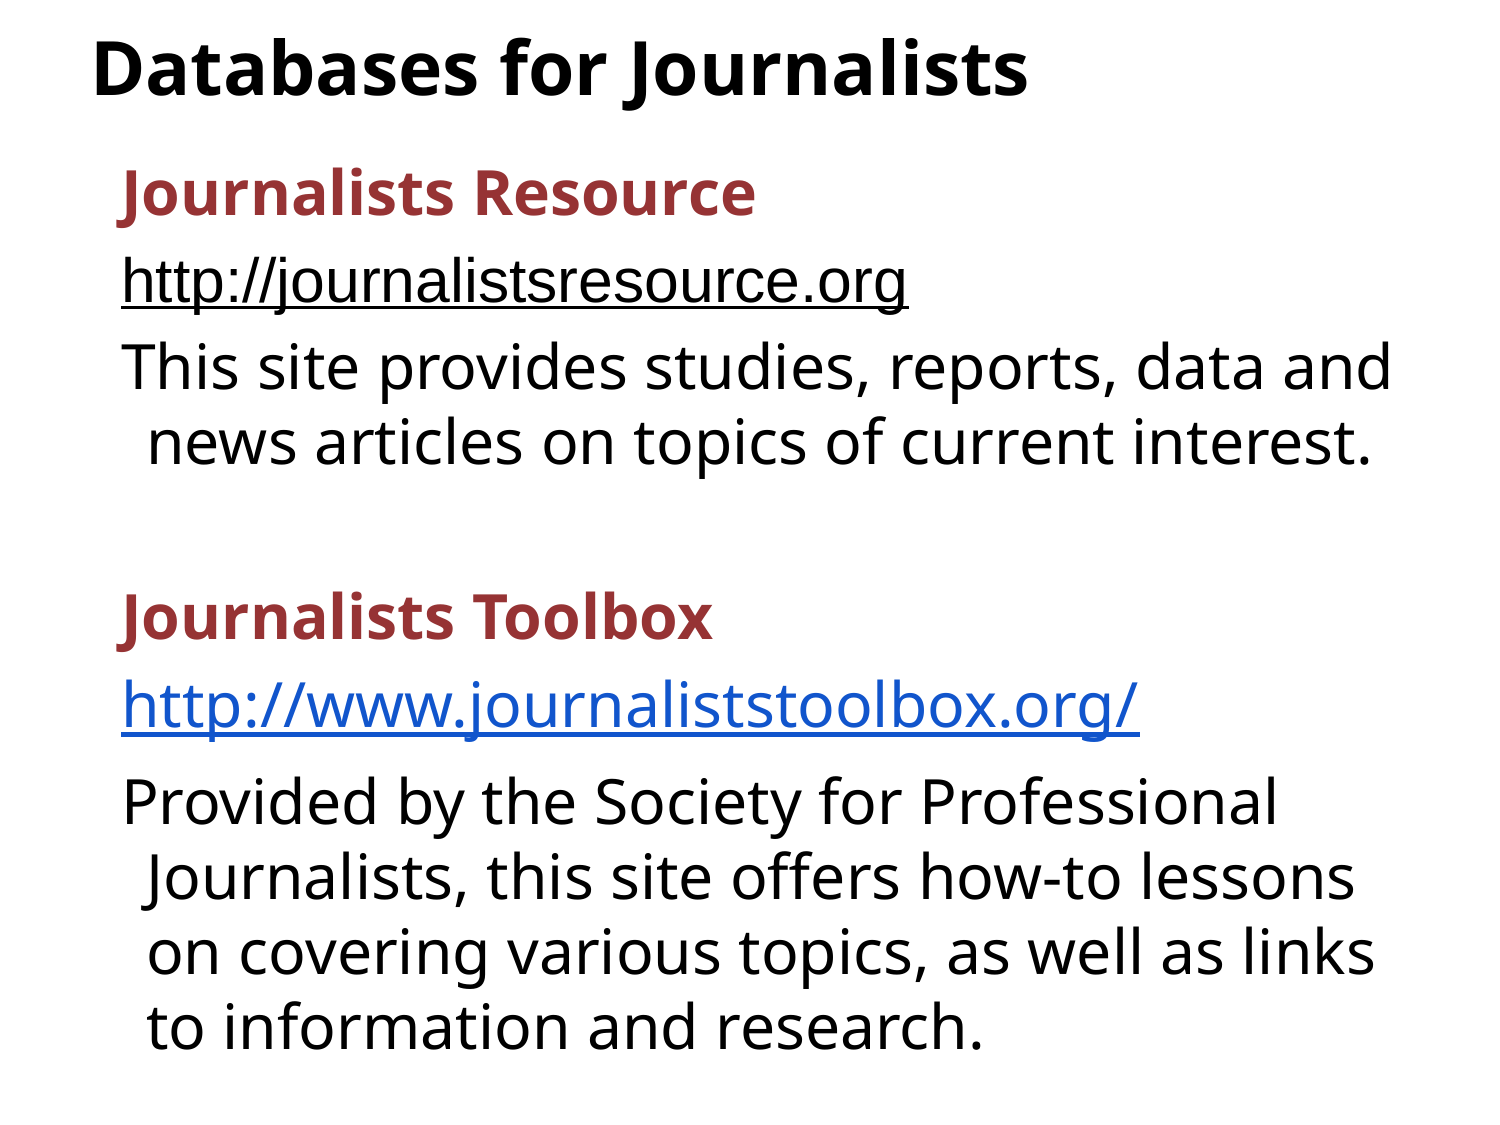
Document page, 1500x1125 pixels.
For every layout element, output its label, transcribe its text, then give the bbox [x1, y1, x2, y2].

title Databases for Journalists [75, 45, 1425, 125]
list Journalists Resource http://journalistsresource.org This site provides studies, reports, data and news articles on topics of current interest. Journalists Toolbox http://www.journaliststoolbox.org/ Provided by the Society for Professional Journalists, this site offers how-to lessons on covering various topics, as well as links to information and research. [75, 137, 1425, 1078]
